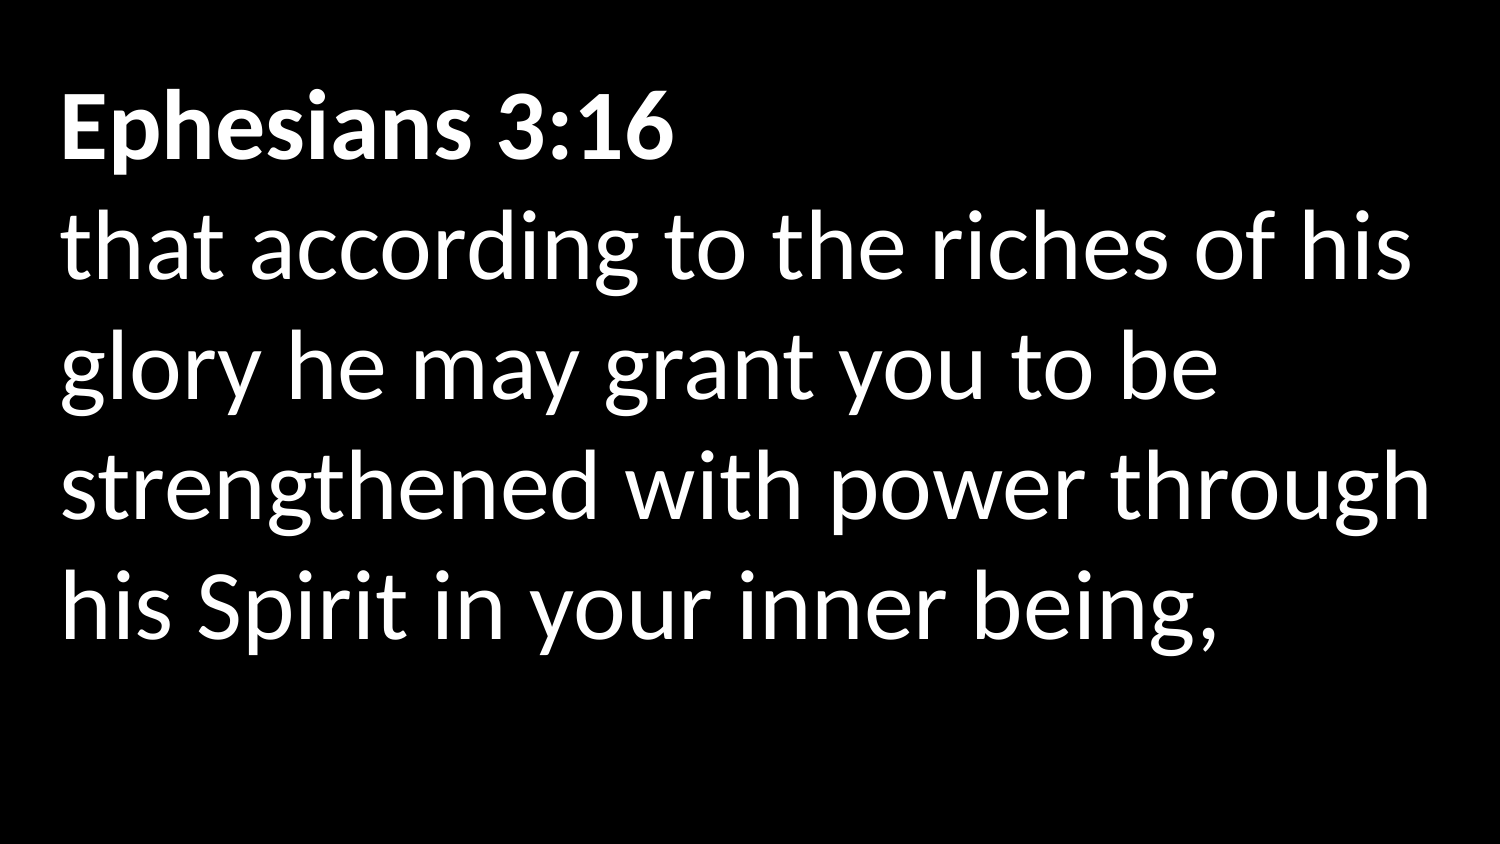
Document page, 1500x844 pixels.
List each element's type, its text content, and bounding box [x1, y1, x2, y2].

text_box Ephesians 3:16 that according to the riches of his glory he may grant you to be strengthened with power through his Spirit in your inner being, [44, 52, 1459, 667]
